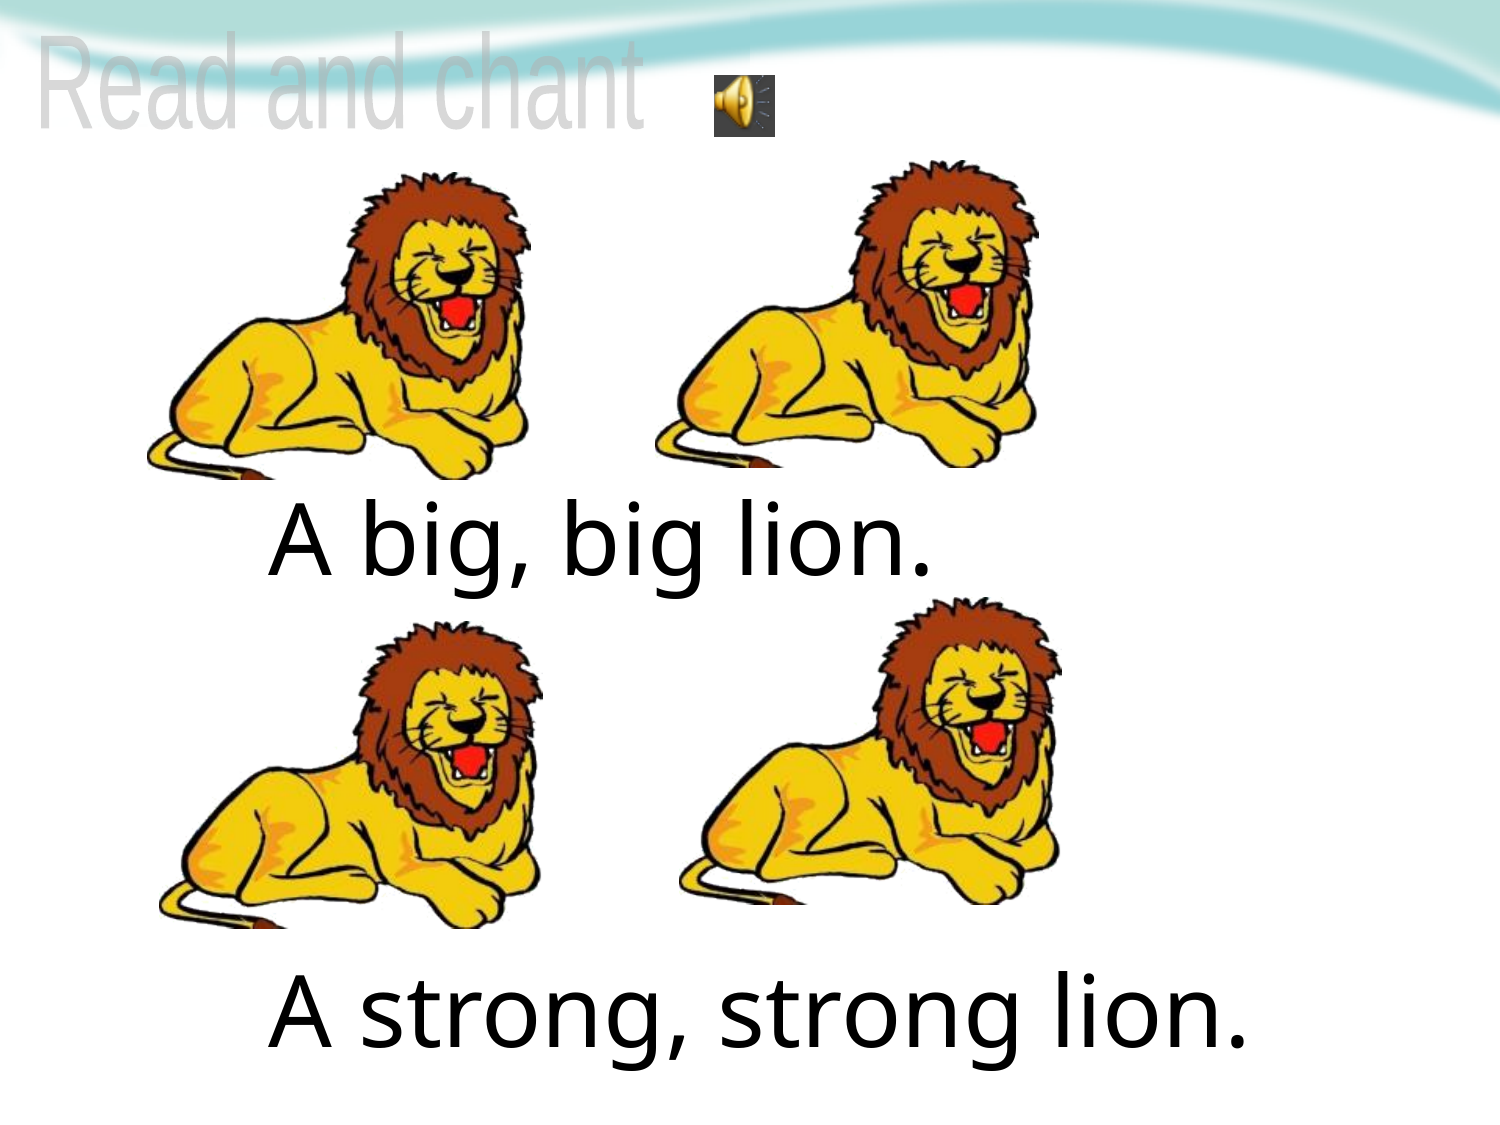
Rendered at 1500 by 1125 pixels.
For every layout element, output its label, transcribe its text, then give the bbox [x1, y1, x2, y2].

picture [147, 172, 531, 480]
text_box A big, big lion. [253, 467, 1164, 603]
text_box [0, 0, 1500, 127]
picture [712, 73, 777, 138]
picture [655, 160, 1039, 469]
picture [159, 621, 543, 929]
text_box A strong, strong lion. [253, 940, 1412, 1076]
picture [678, 597, 1063, 906]
